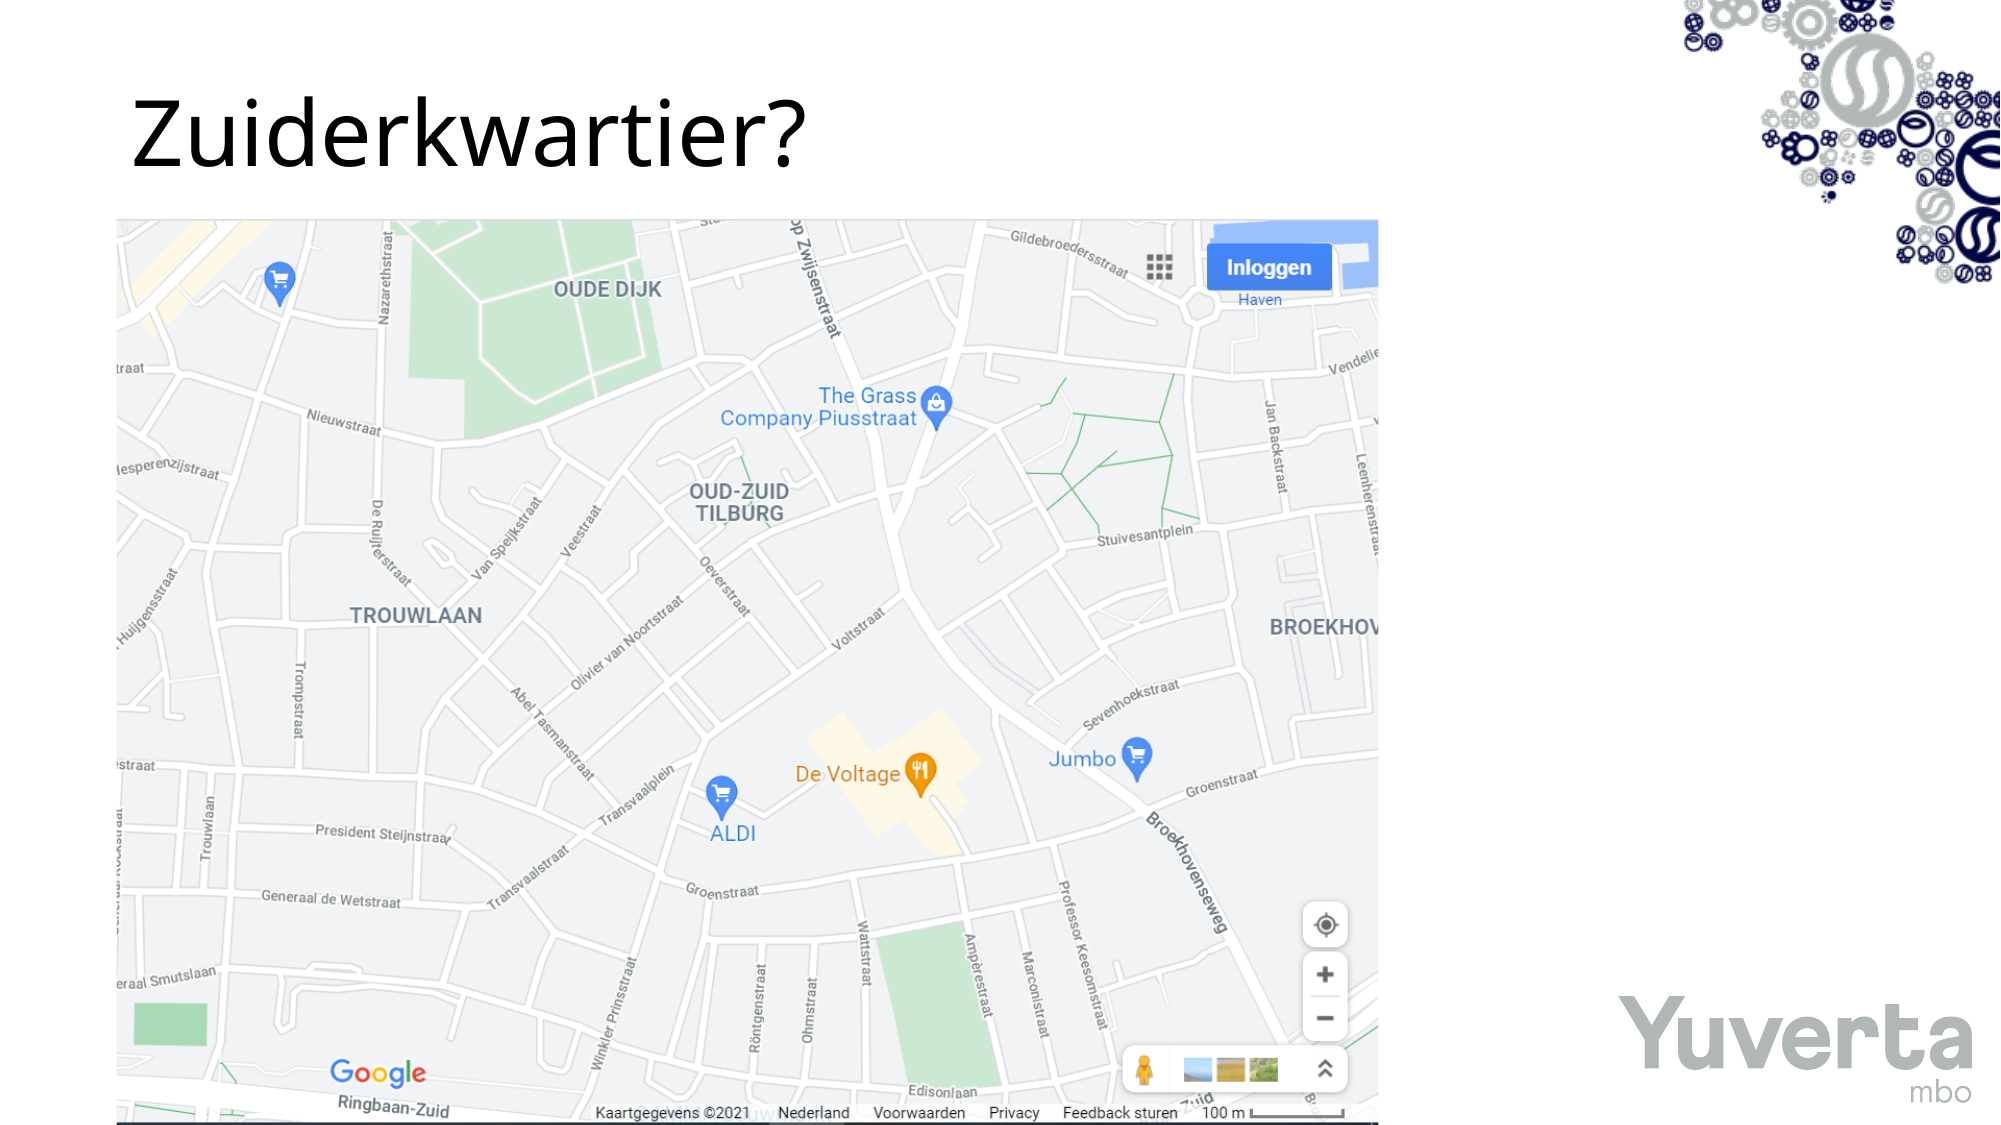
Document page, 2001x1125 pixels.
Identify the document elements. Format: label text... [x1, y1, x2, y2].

picture [0, 0, 2000, 1125]
title Zuiderkwartier? [116, 28, 1842, 246]
